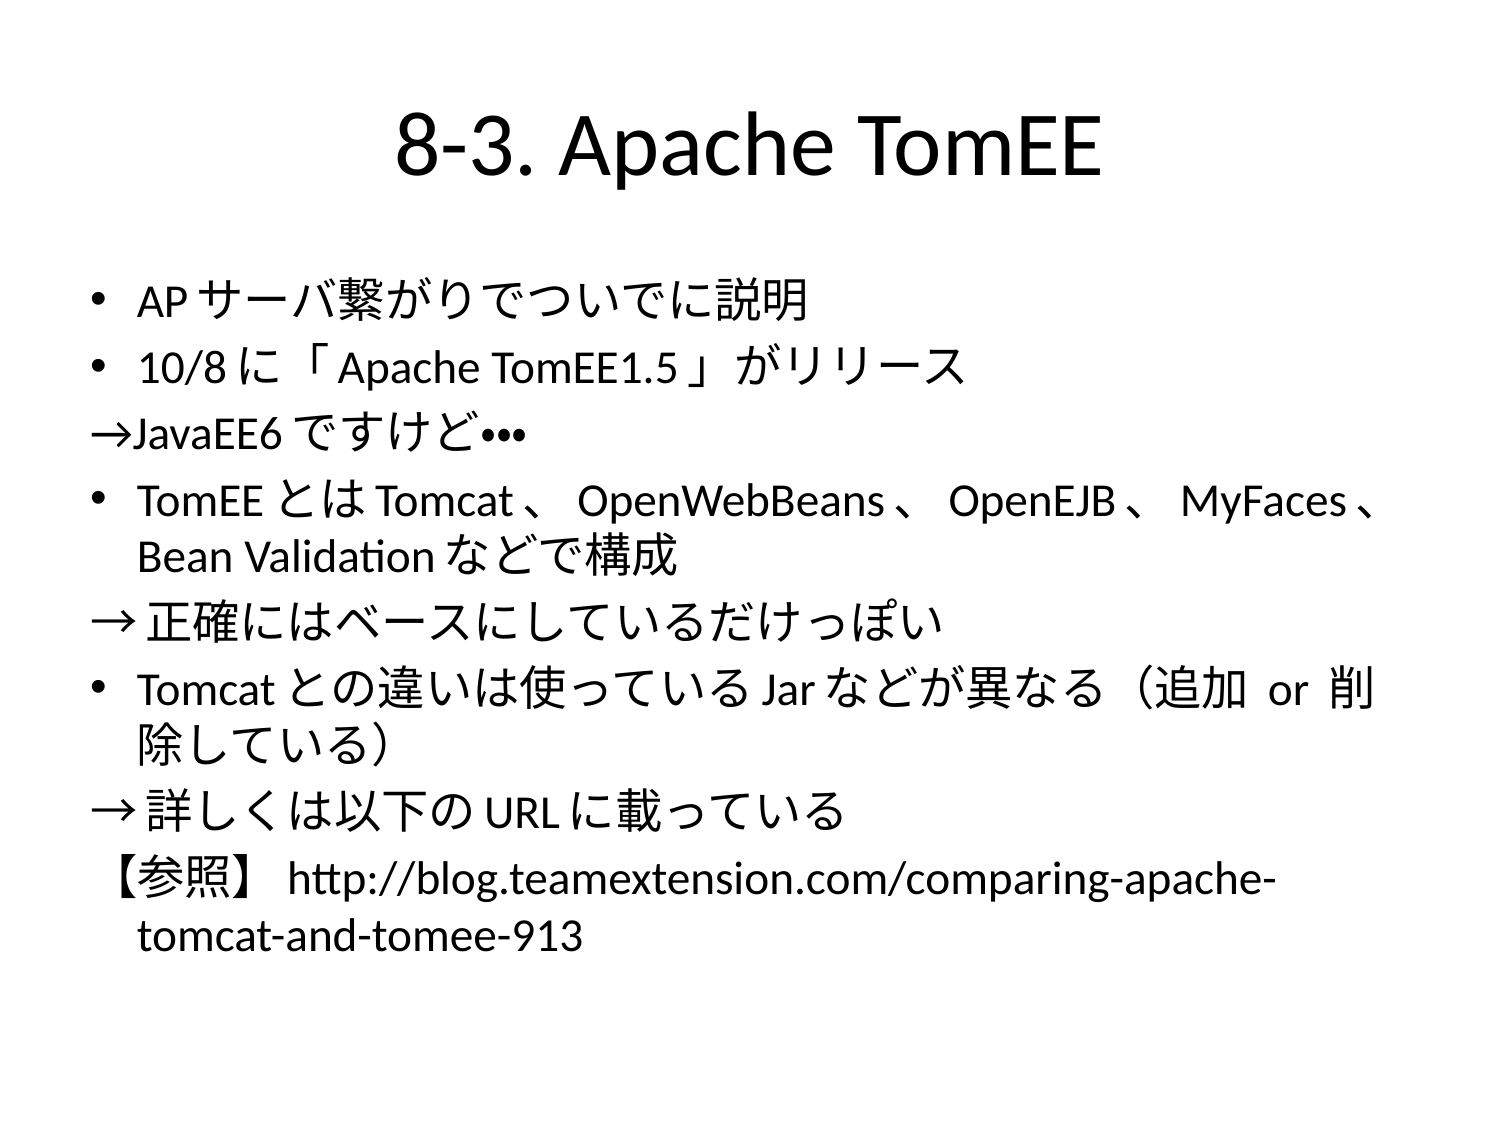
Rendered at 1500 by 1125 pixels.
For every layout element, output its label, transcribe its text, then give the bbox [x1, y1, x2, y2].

list APサーバ繋がりでついでに説明 10/8に「Apache TomEE1.5」がリリース →JavaEE6ですけど・・・ TomEEとはTomcat、OpenWebBeans、OpenEJB、MyFaces、Bean Validationなどで構成 →正確にはベースにしているだけっぽい Tomcatとの違いは使っているJarなどが異なる（追加 or 削除している） →詳しくは以下のURLに載っている 【参照】http://blog.teamextension.com/comparing-apache-tomcat-and-tomee-913 [75, 262, 1425, 1005]
title 8-3. Apache TomEE [75, 45, 1425, 233]
